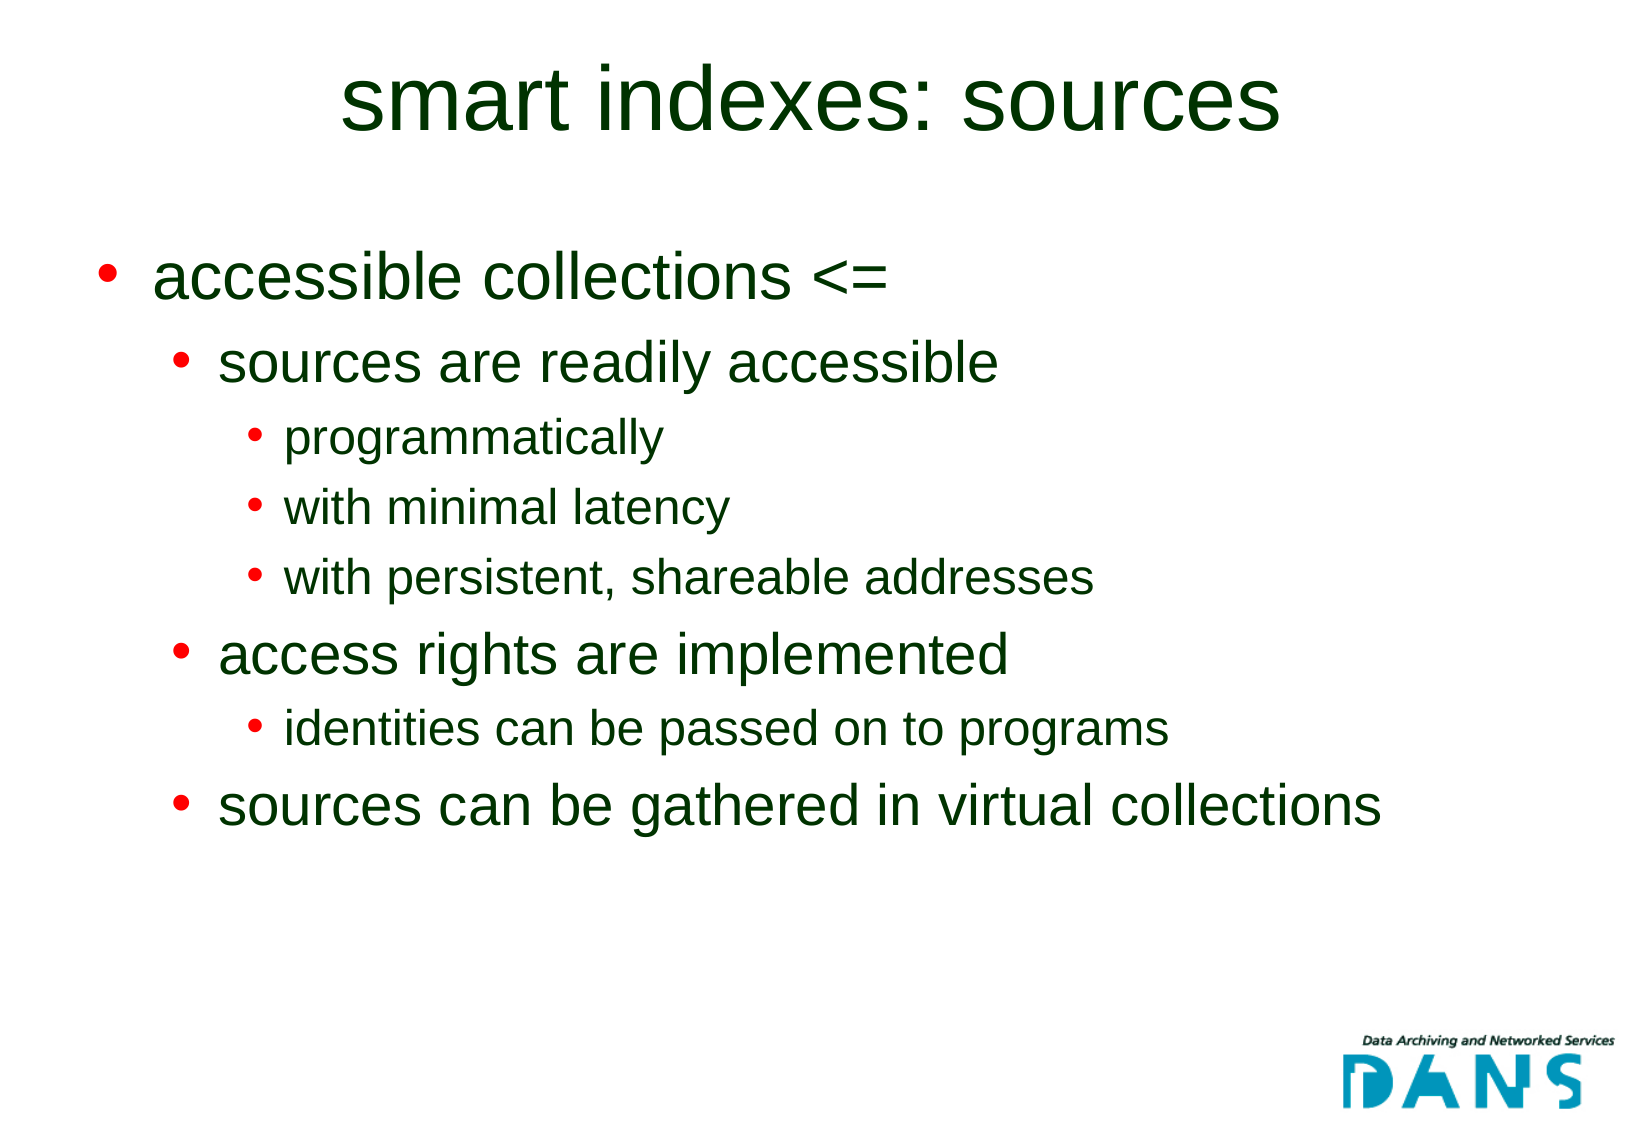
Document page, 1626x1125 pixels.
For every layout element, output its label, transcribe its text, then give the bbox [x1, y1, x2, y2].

picture [1331, 1020, 1625, 1125]
list accessible collections <= sources are readily accessible programmatically with minimal latency with persistent, shareable addresses access rights are implemented identities can be passed on to programs sources can be gathered in virtual collections [80, 224, 1544, 1006]
title smart indexes: sources [80, 0, 1544, 188]
